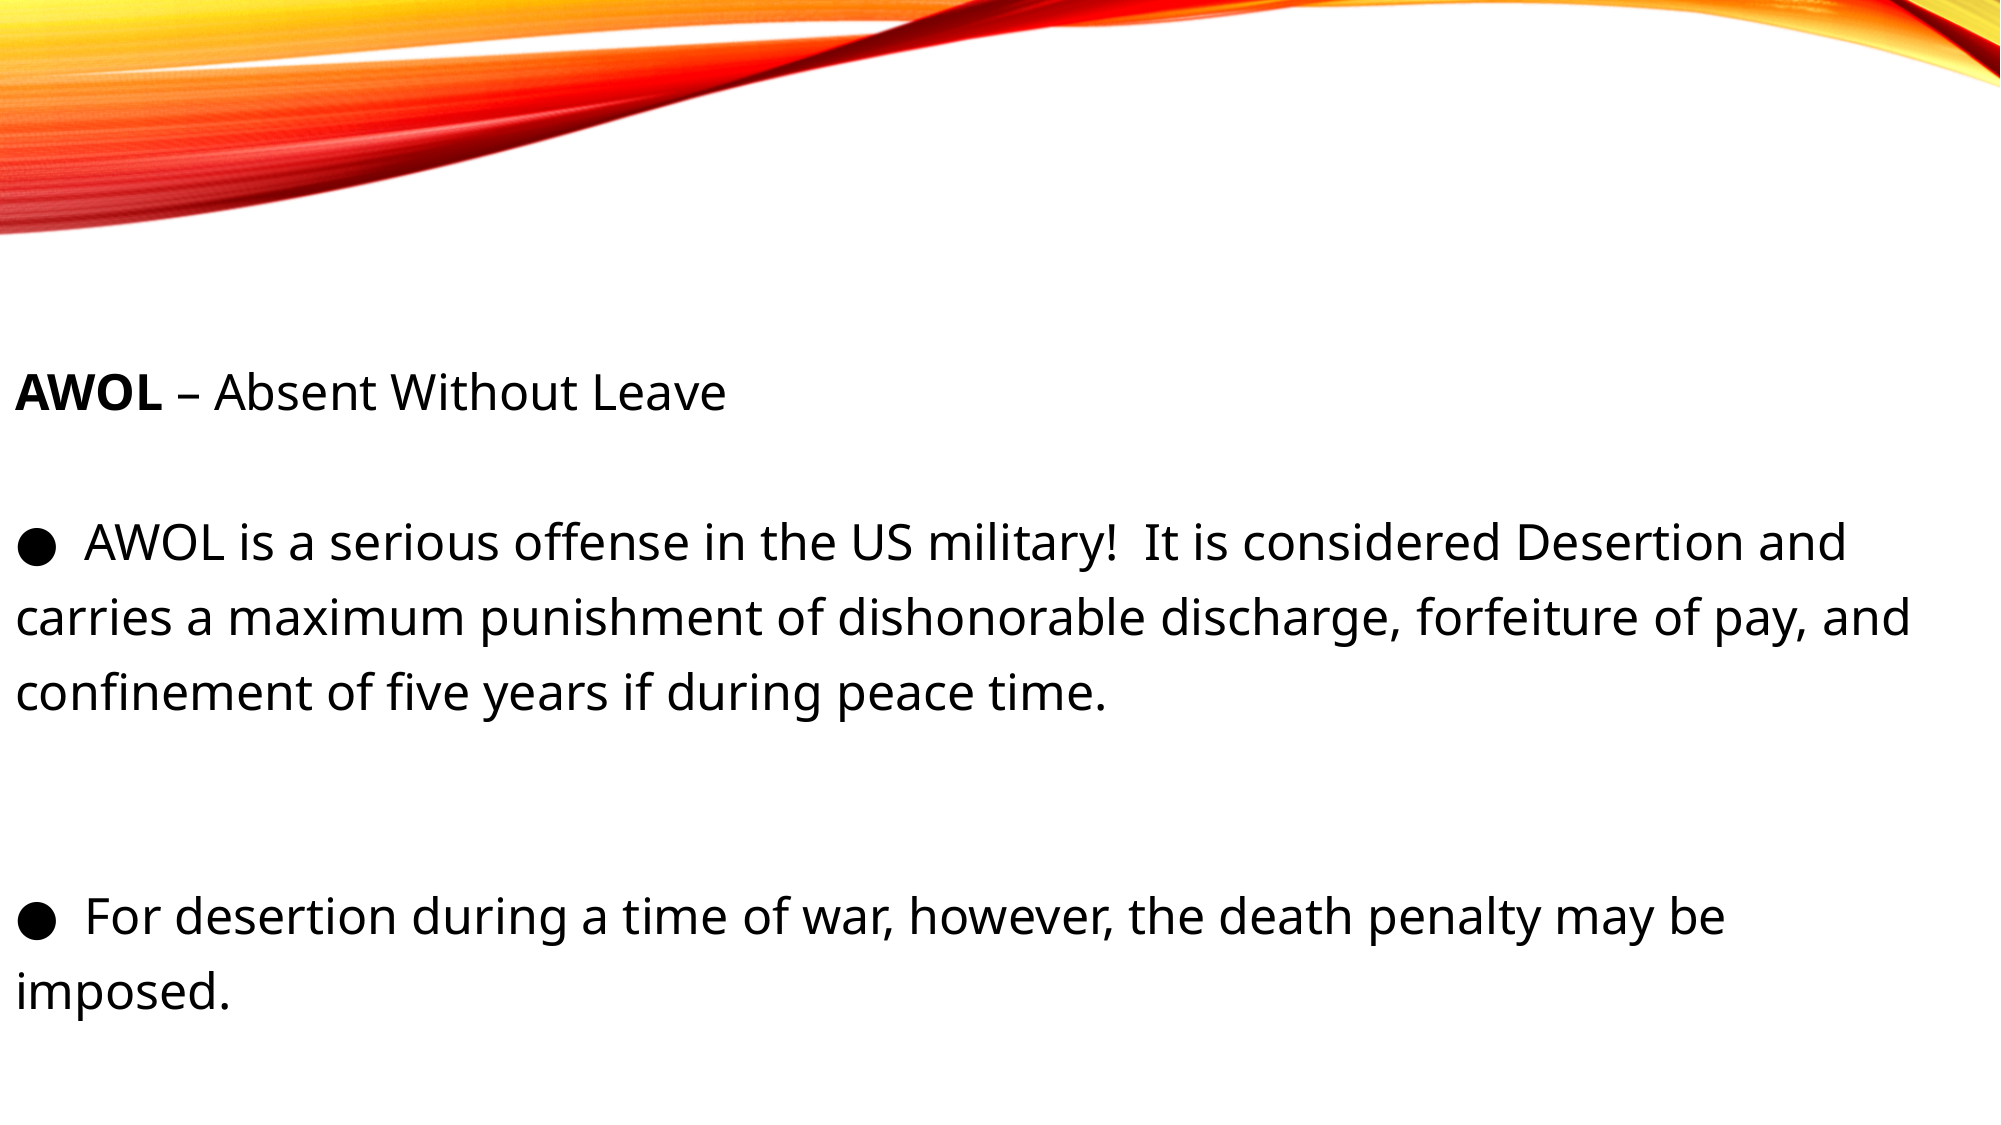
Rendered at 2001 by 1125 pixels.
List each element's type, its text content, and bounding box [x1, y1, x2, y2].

picture [0, 0, 2000, 237]
list AWOL – Absent Without Leave ● AWOL is a serious offense in the US military! It is considered Desertion and carries a maximum punishment of dishonorable discharge, forfeiture of pay, and confinement of five years if during peace time. ● For desertion during a time of war, however, the death penalty may be imposed. [0, 360, 2000, 1107]
